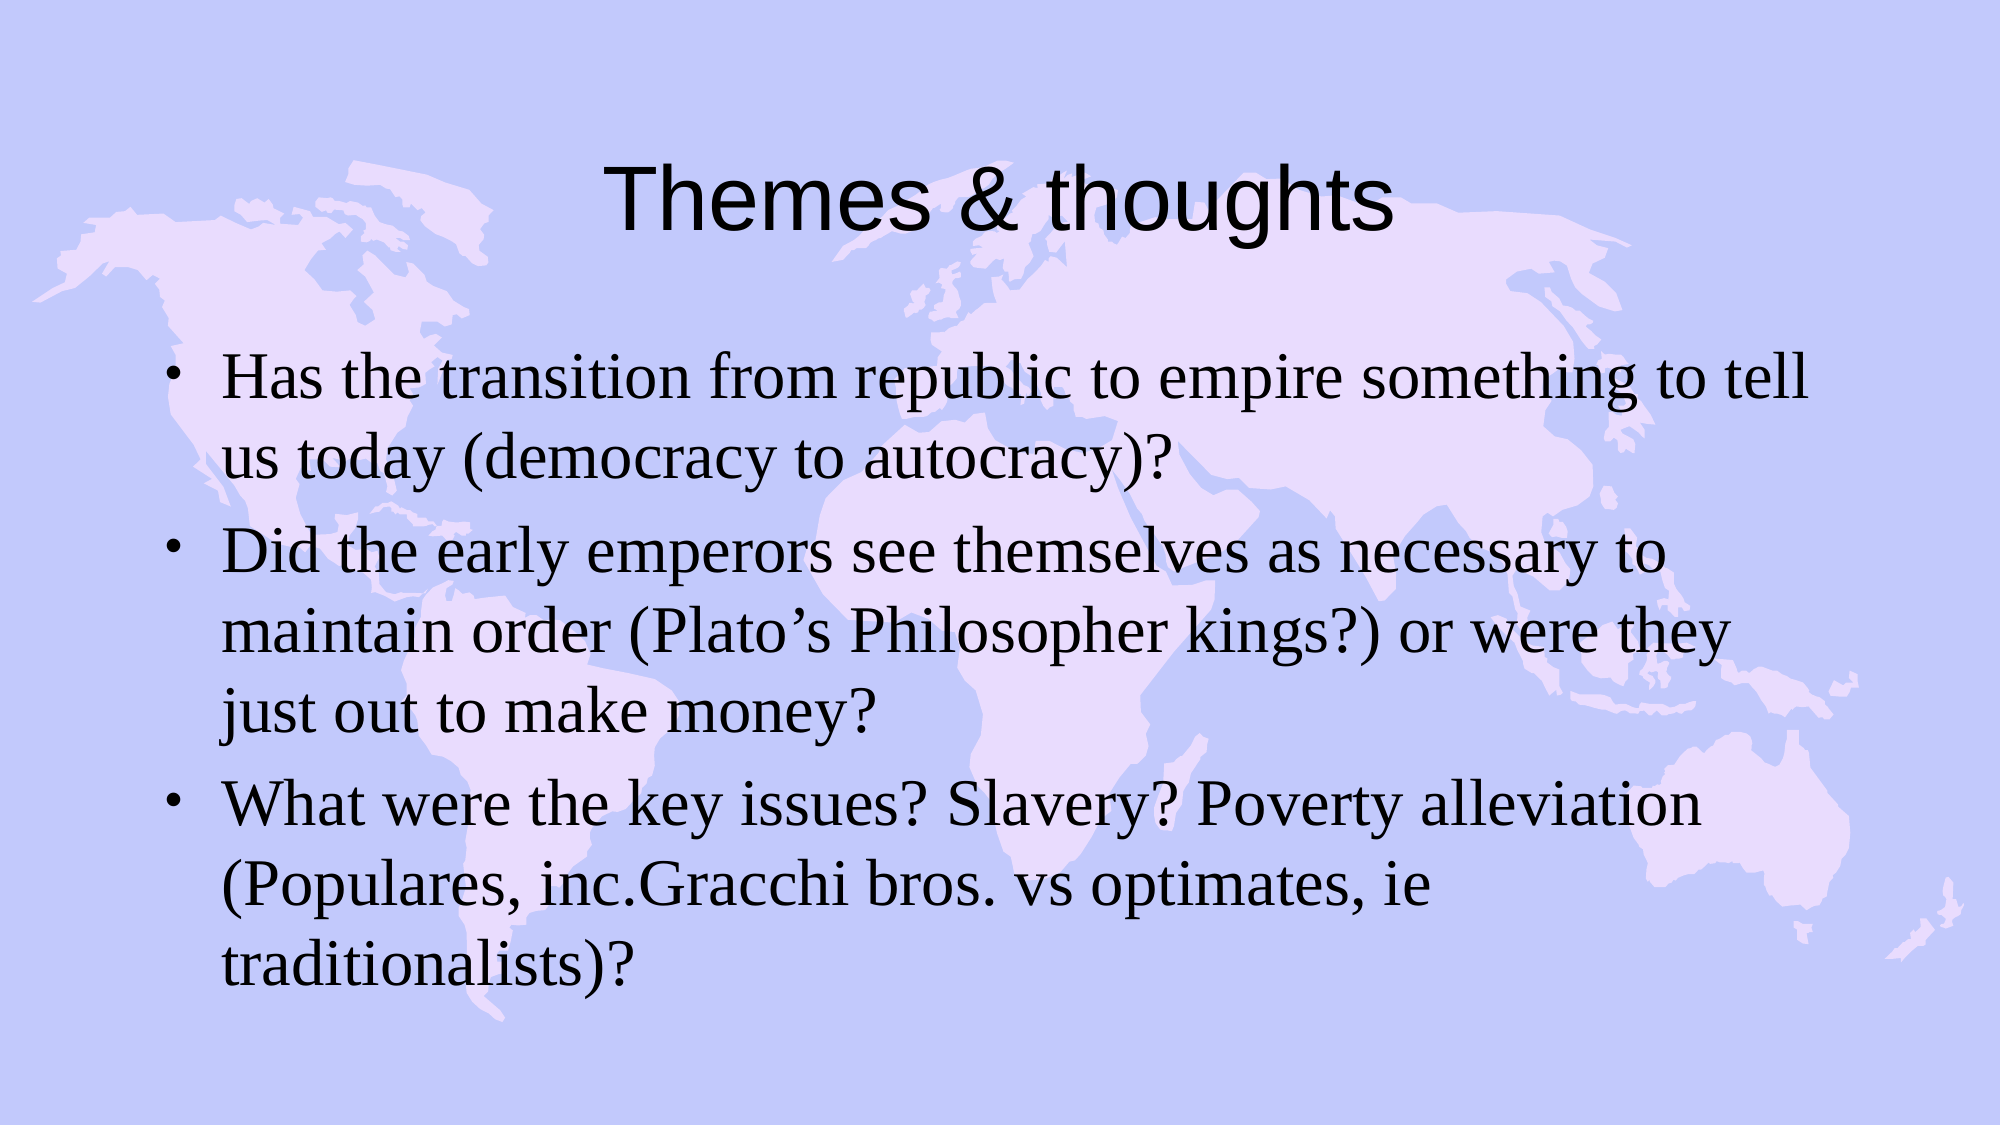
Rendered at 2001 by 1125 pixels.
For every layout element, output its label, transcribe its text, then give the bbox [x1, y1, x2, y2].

title Themes & thoughts [150, 99, 1850, 288]
list Has the transition from republic to empire something to tell us today (democracy to autocracy)? Did the early emperors see themselves as necessary to maintain order (Plato’s Philosopher kings?) or were they just out to make money? What were the key issues? Slavery? Poverty alleviation (Populares, inc.Gracchi bros. vs optimates, ie traditionalists)? [150, 324, 1850, 1000]
